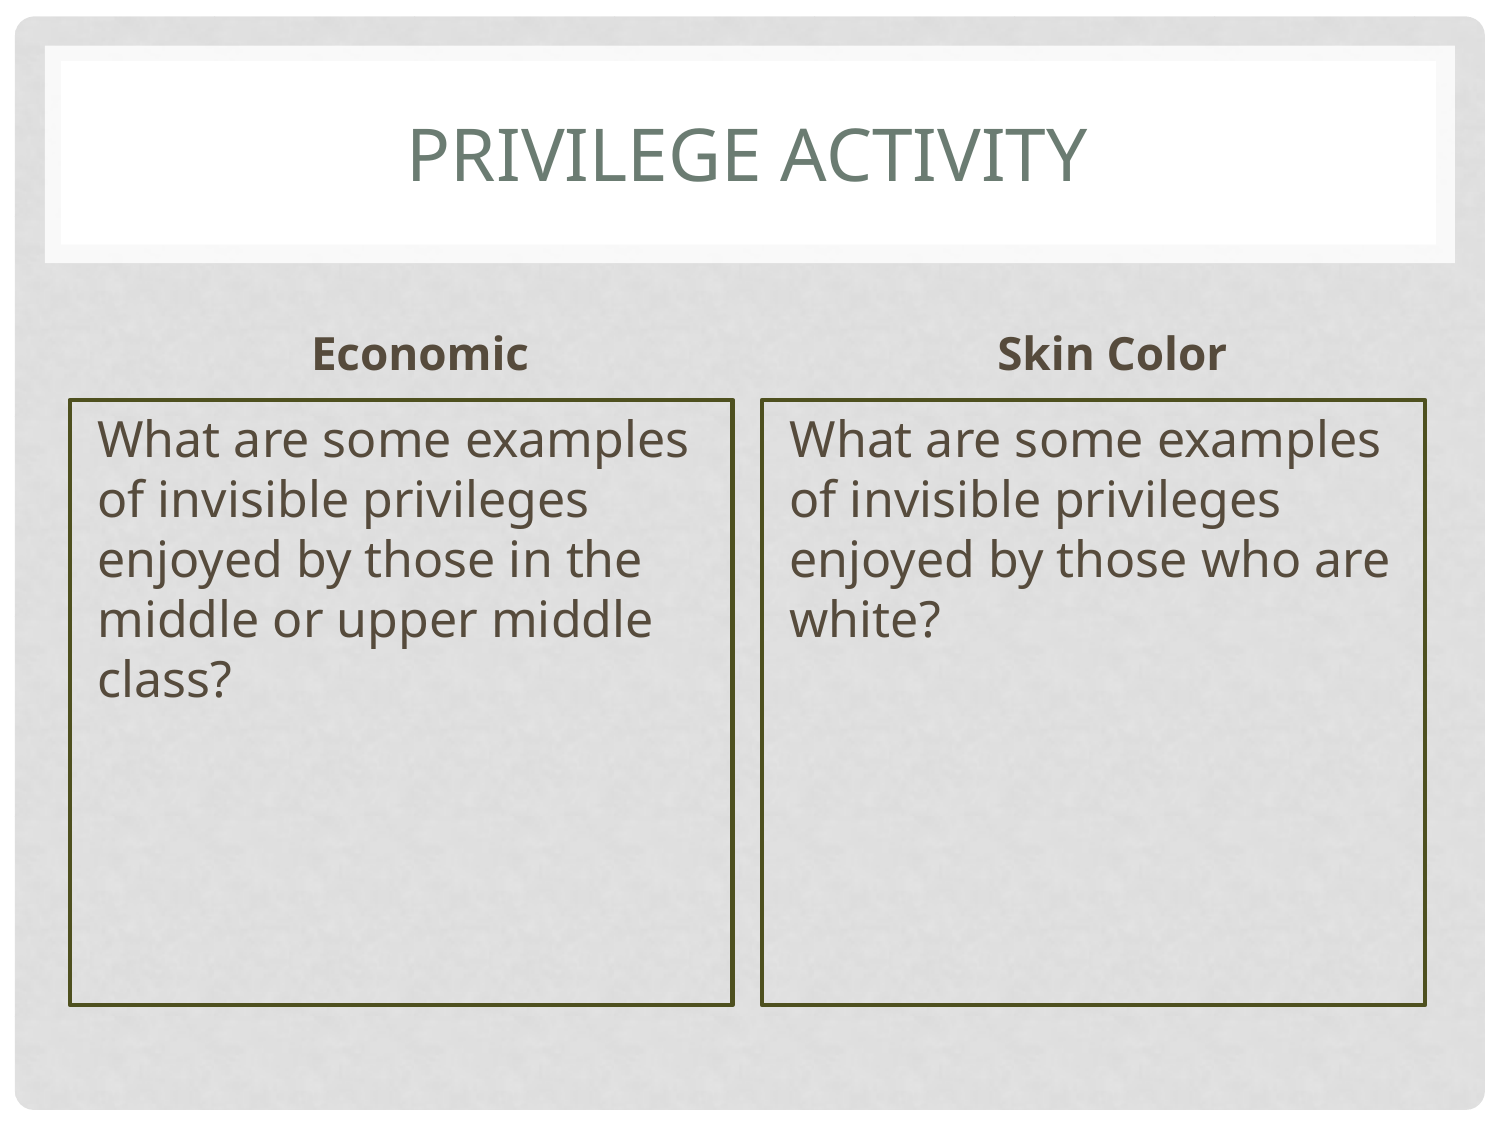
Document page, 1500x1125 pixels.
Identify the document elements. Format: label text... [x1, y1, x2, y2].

picture [14, 16, 1485, 1110]
list What are some examples of invisible privileges enjoyed by those who are white? [761, 399, 1425, 1005]
title PRIVILEGE ACTIVITY [69, 66, 1425, 238]
list Skin Color [761, 282, 1425, 388]
list What are some examples of invisible privileges enjoyed by those in the middle or upper middle class? [69, 399, 733, 1005]
list Economic [69, 282, 733, 388]
